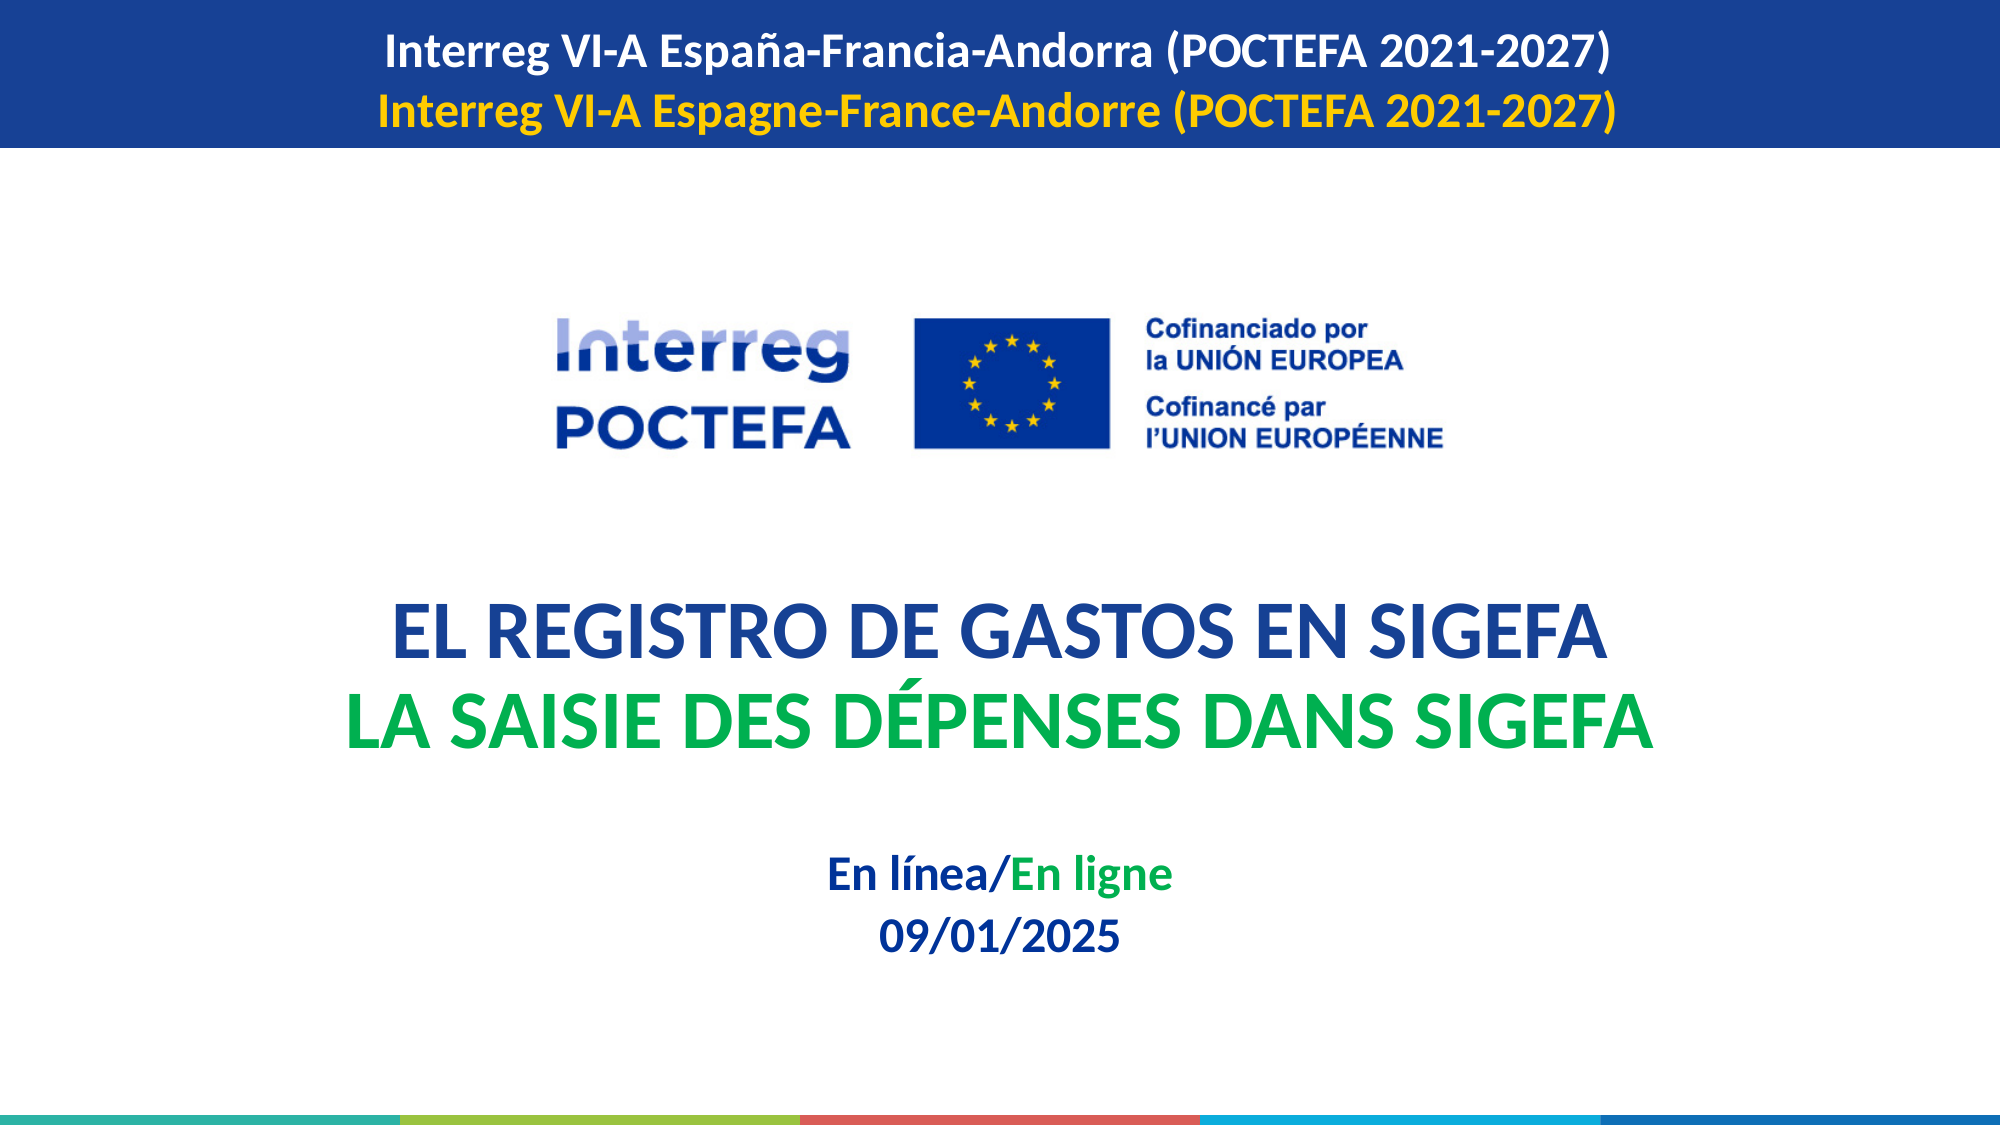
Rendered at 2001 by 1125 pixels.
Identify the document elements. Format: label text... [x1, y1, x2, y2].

picture [1601, 1115, 2000, 1125]
picture [0, 0, 2000, 148]
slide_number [421, 860, 1579, 942]
picture [0, 1115, 1199, 1125]
picture [493, 254, 1507, 513]
title EL REGISTRO DE GASTOS EN SIGEFA LA SAISIE DES DÉPENSES DANS SIGEFA [114, 564, 1886, 789]
